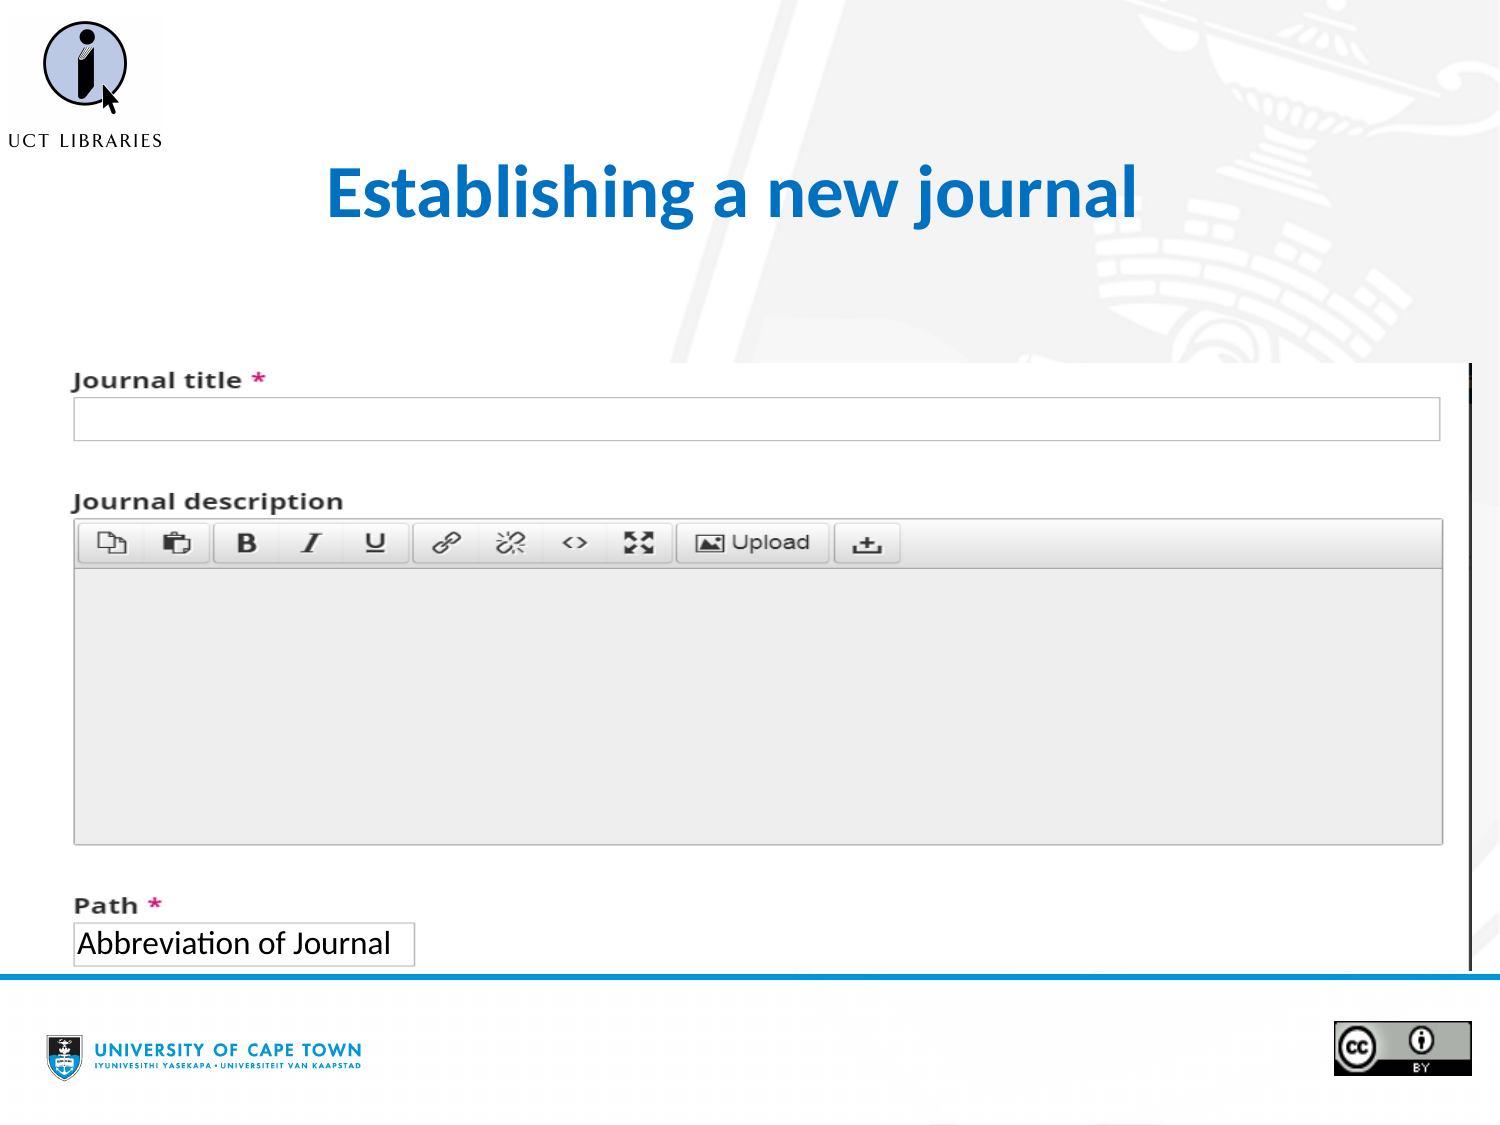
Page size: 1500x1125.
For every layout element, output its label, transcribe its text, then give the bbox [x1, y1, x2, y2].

picture [0, 981, 1500, 1125]
picture [0, 0, 1500, 973]
title Establishing a new journal [75, 45, 1425, 233]
